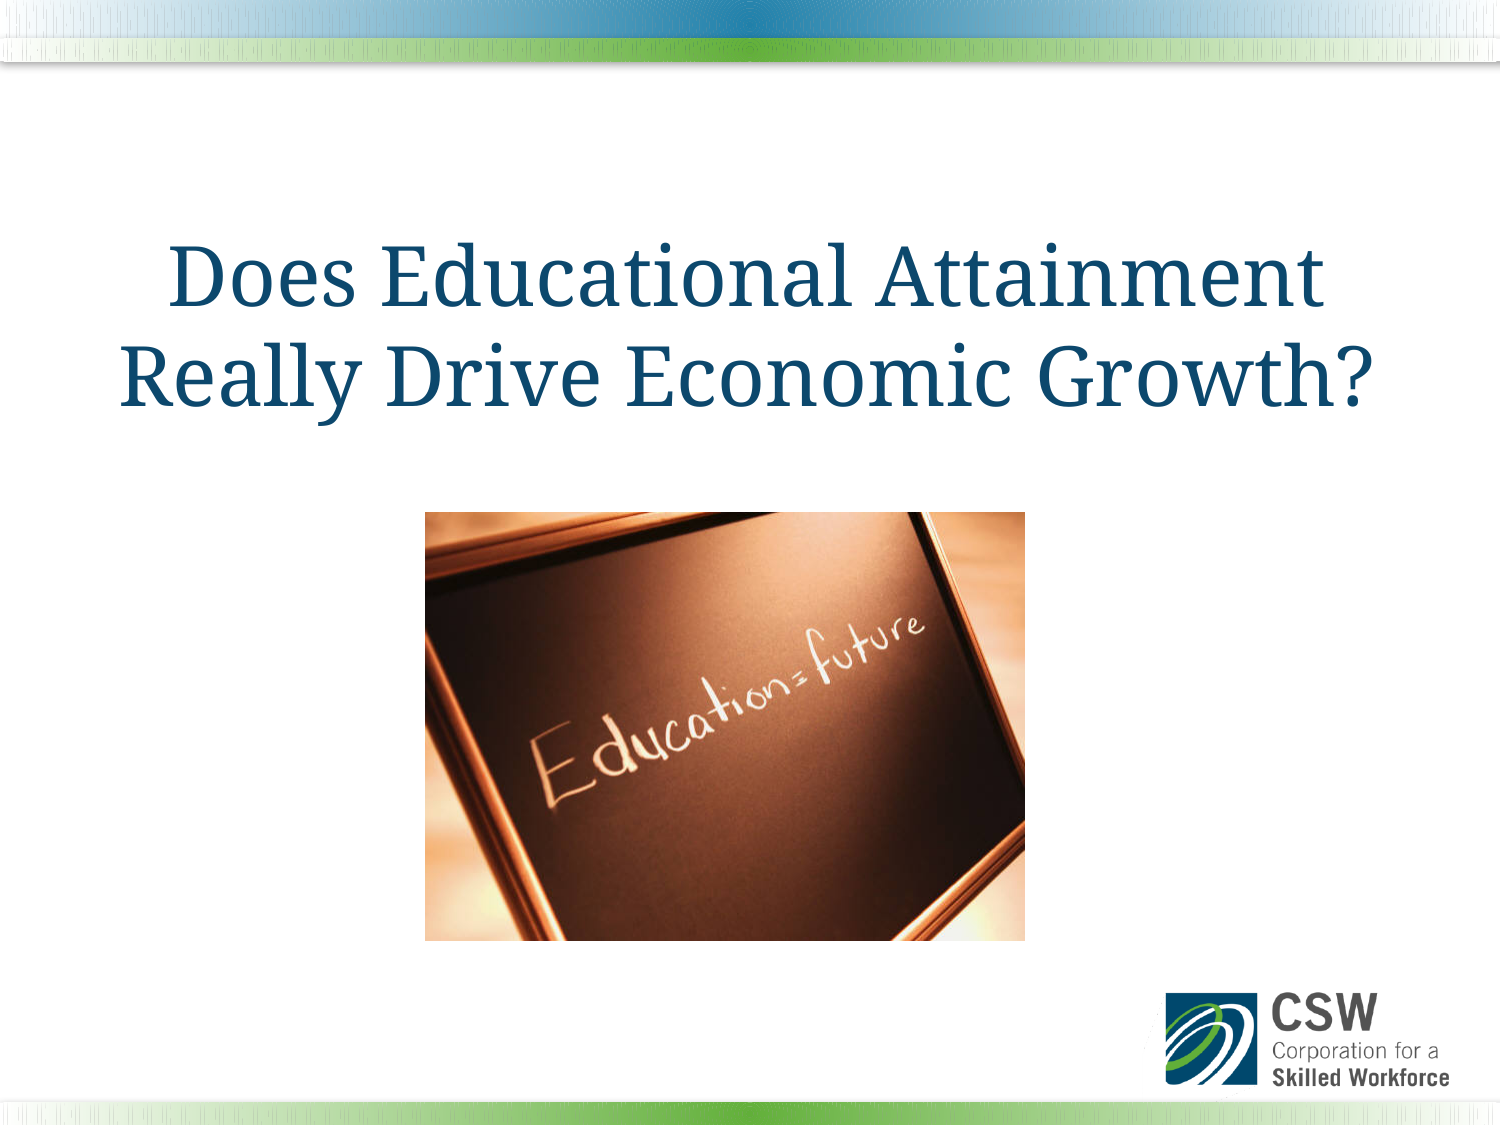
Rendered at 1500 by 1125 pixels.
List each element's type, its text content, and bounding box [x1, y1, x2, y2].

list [424, 511, 1026, 941]
title Does Educational Attainment Really Drive Economic Growth? [87, 274, 1408, 431]
picture [1142, 991, 1449, 1102]
